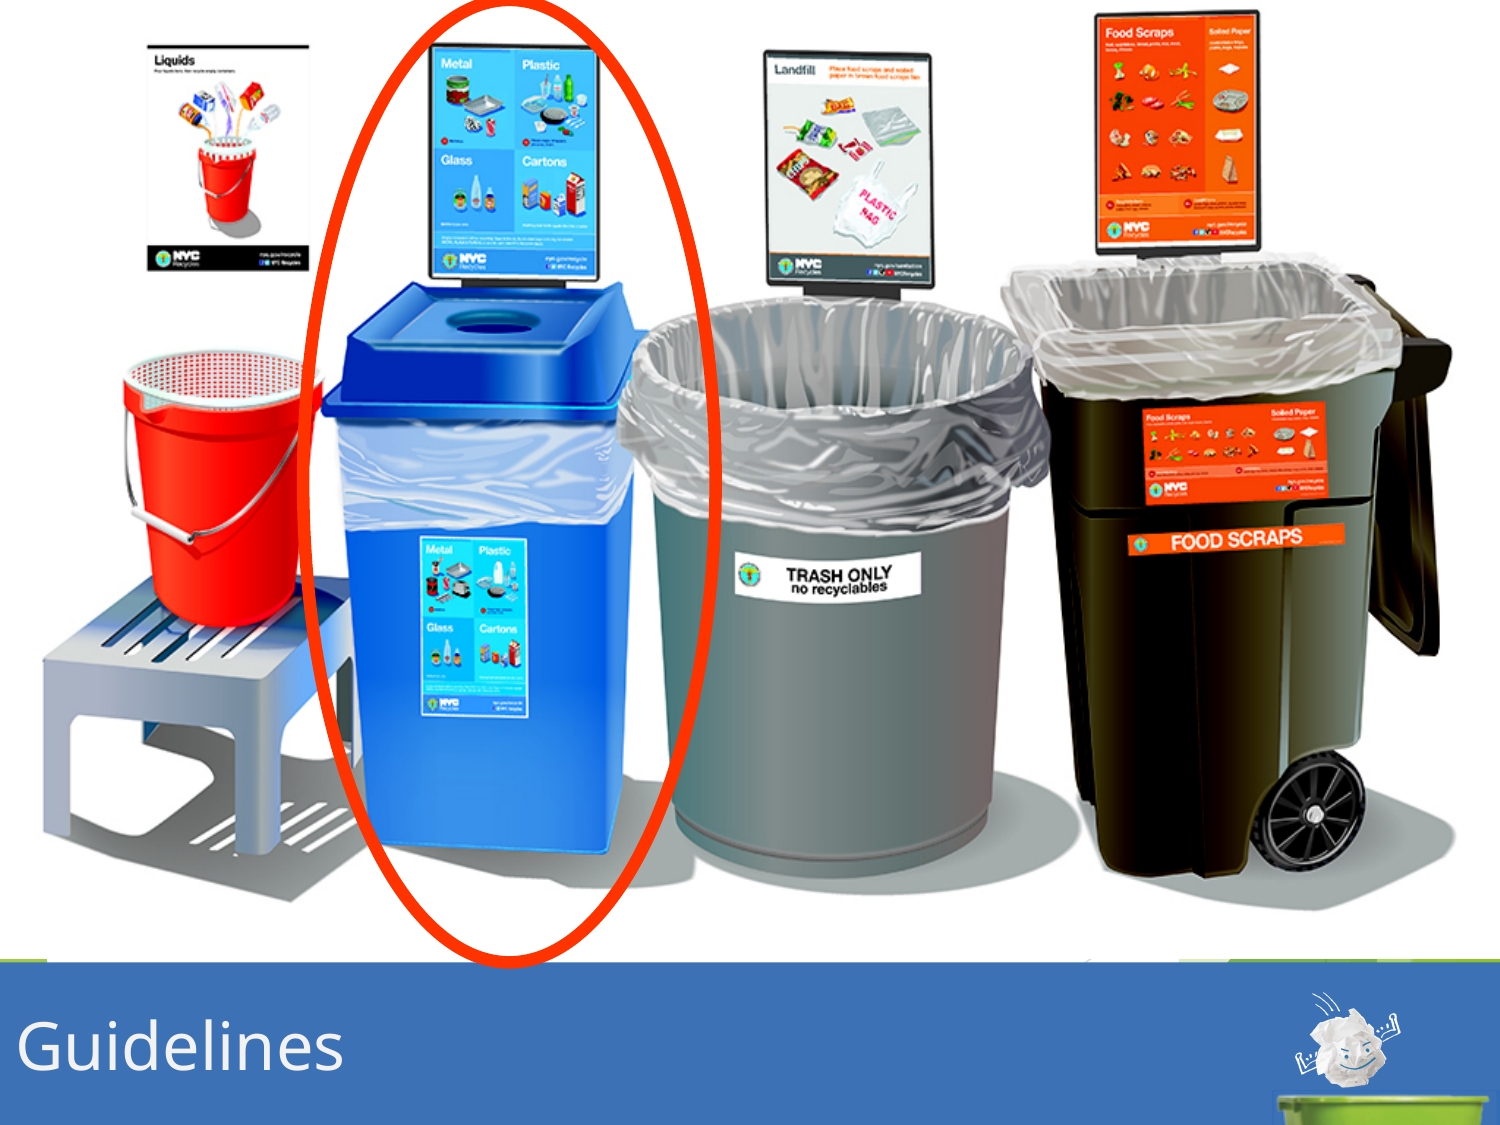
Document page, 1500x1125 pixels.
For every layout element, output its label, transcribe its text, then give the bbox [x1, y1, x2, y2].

text_box [485, 959, 534, 963]
picture [0, 0, 1500, 959]
picture [1271, 974, 1500, 1125]
text_box Guidelines [0, 962, 1500, 1125]
